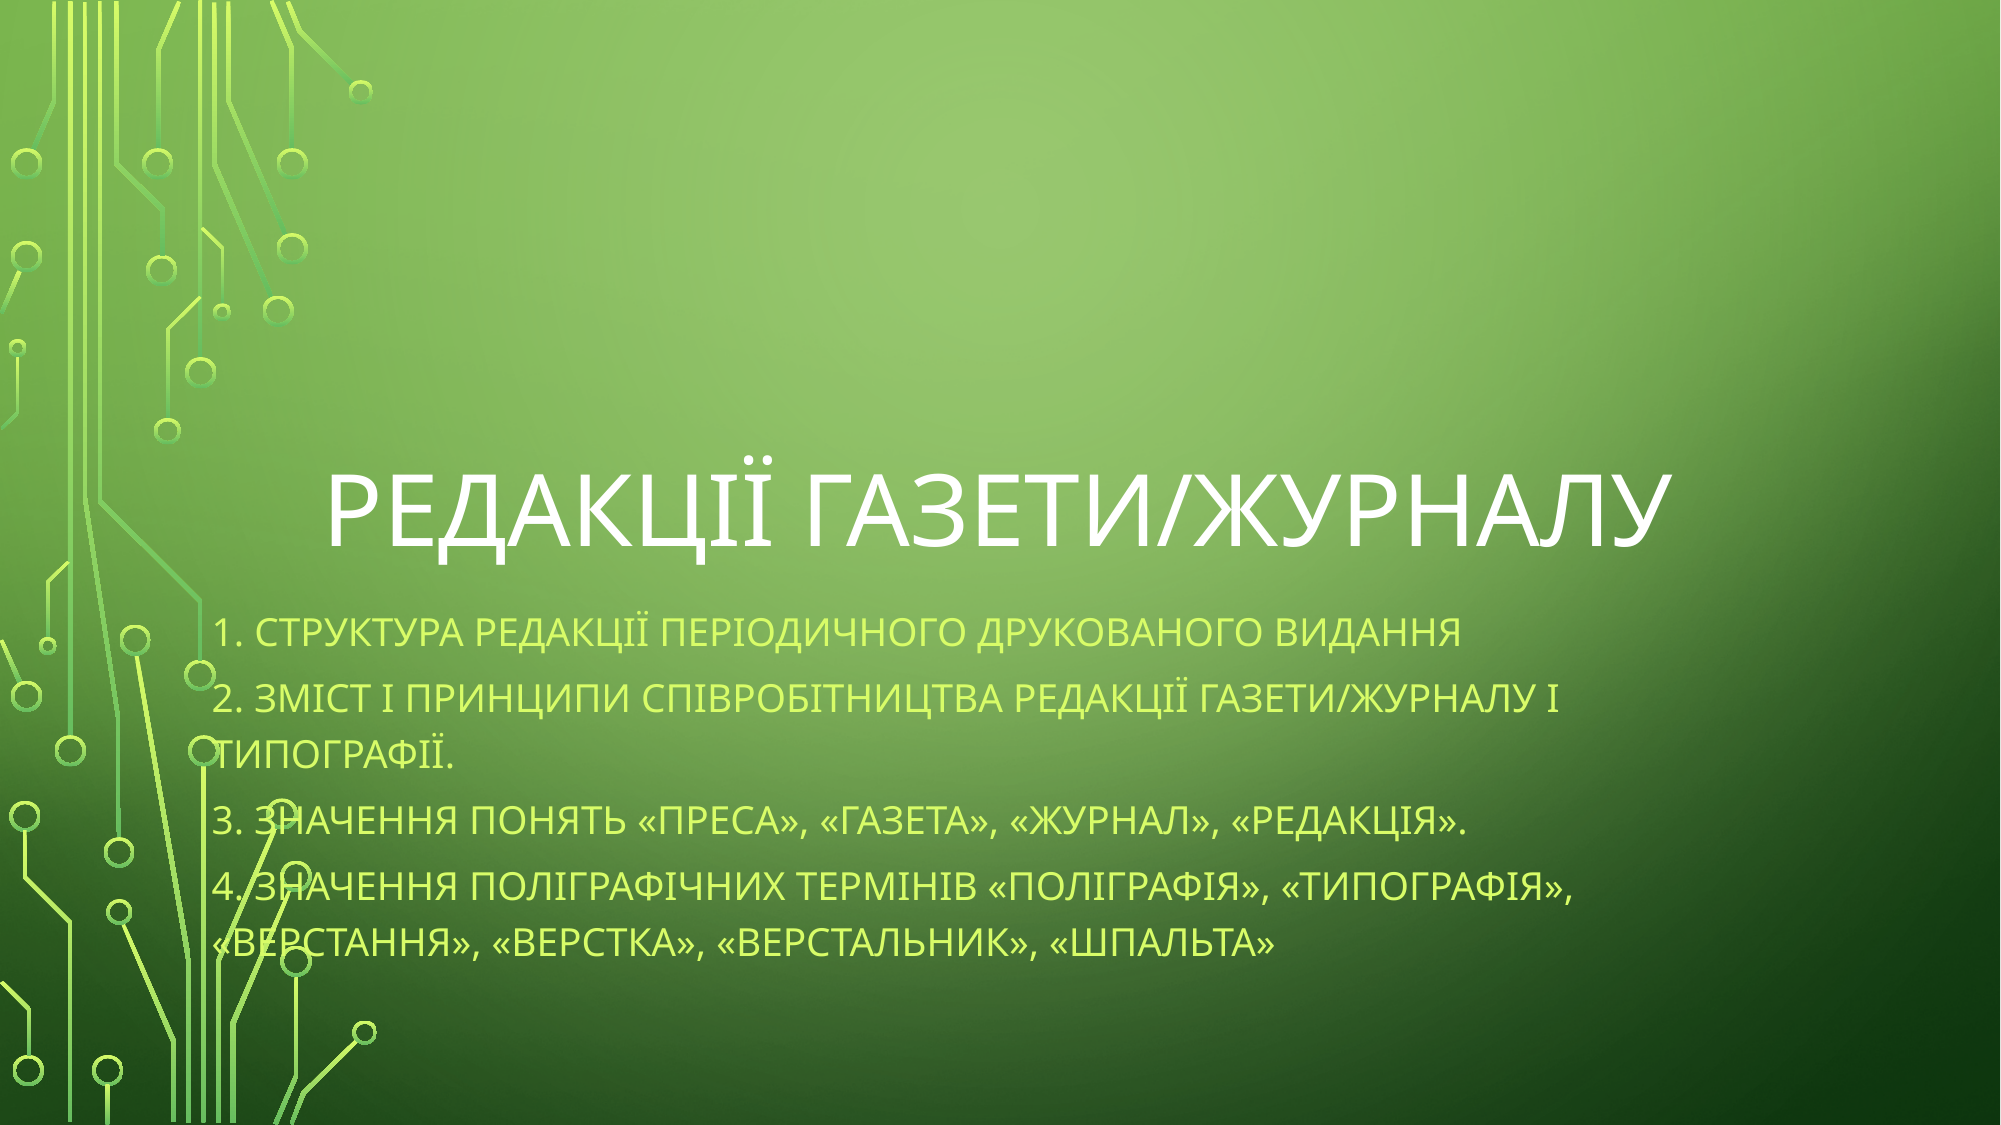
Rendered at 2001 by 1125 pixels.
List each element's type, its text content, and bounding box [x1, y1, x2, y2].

subtitle 1. Структура редакції періодичного друкованого видання 2. Зміст і принципи співробітництва редакції газети/журналу і типографії. 3. Значення понять «преса», «газета», «журнал», «редакція». 4. Значення поліграфічних термінів «поліграфія», «типографія», «верстання», «верстка», «верстальник», «шпальта» [196, 590, 1750, 983]
title Редакції газети/журналу [307, 184, 1750, 576]
